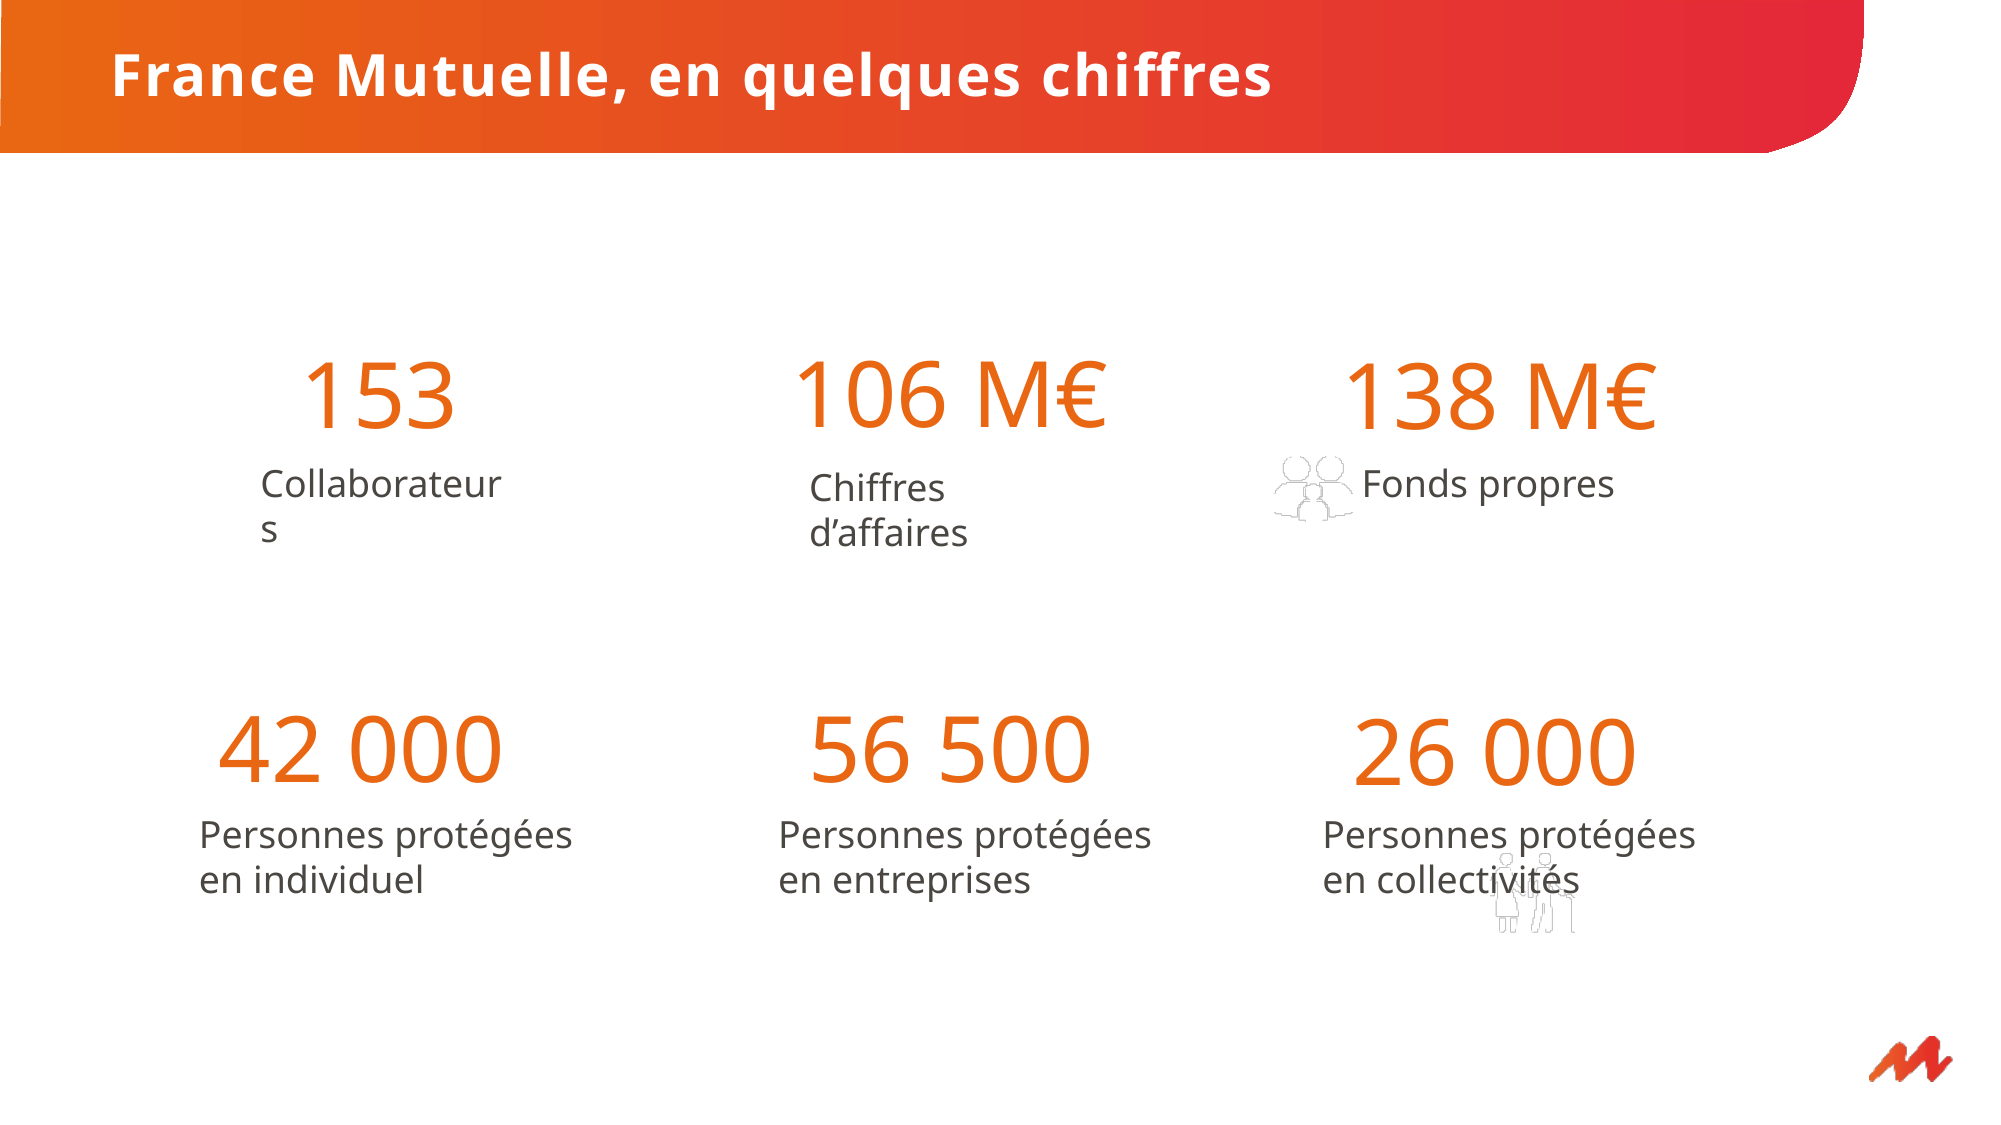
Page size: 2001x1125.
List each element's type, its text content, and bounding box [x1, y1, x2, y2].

text_box Personnes protégées en entreprises [763, 803, 1236, 909]
text_box 56 500 [739, 683, 1164, 808]
text_box 26 000 [1283, 686, 1708, 812]
text_box Fonds propres [1344, 452, 1633, 513]
text_box Personnes protégées en collectivités [1307, 803, 1780, 909]
text_box 42 000 [204, 683, 628, 808]
text_box Personnes protégées en individuel [184, 803, 625, 909]
text_box 138 M€ [1326, 330, 1680, 456]
picture [1274, 456, 1353, 522]
text_box 106 M€ [777, 328, 1191, 454]
picture [1869, 1036, 1956, 1082]
title France Mutuelle, en quelques chiffres [95, 22, 1652, 132]
text_box Chiffres d’affaires [794, 456, 1122, 561]
text_box Collaborateurs [245, 452, 533, 558]
text_box 153 [285, 329, 493, 452]
picture [1490, 852, 1575, 934]
